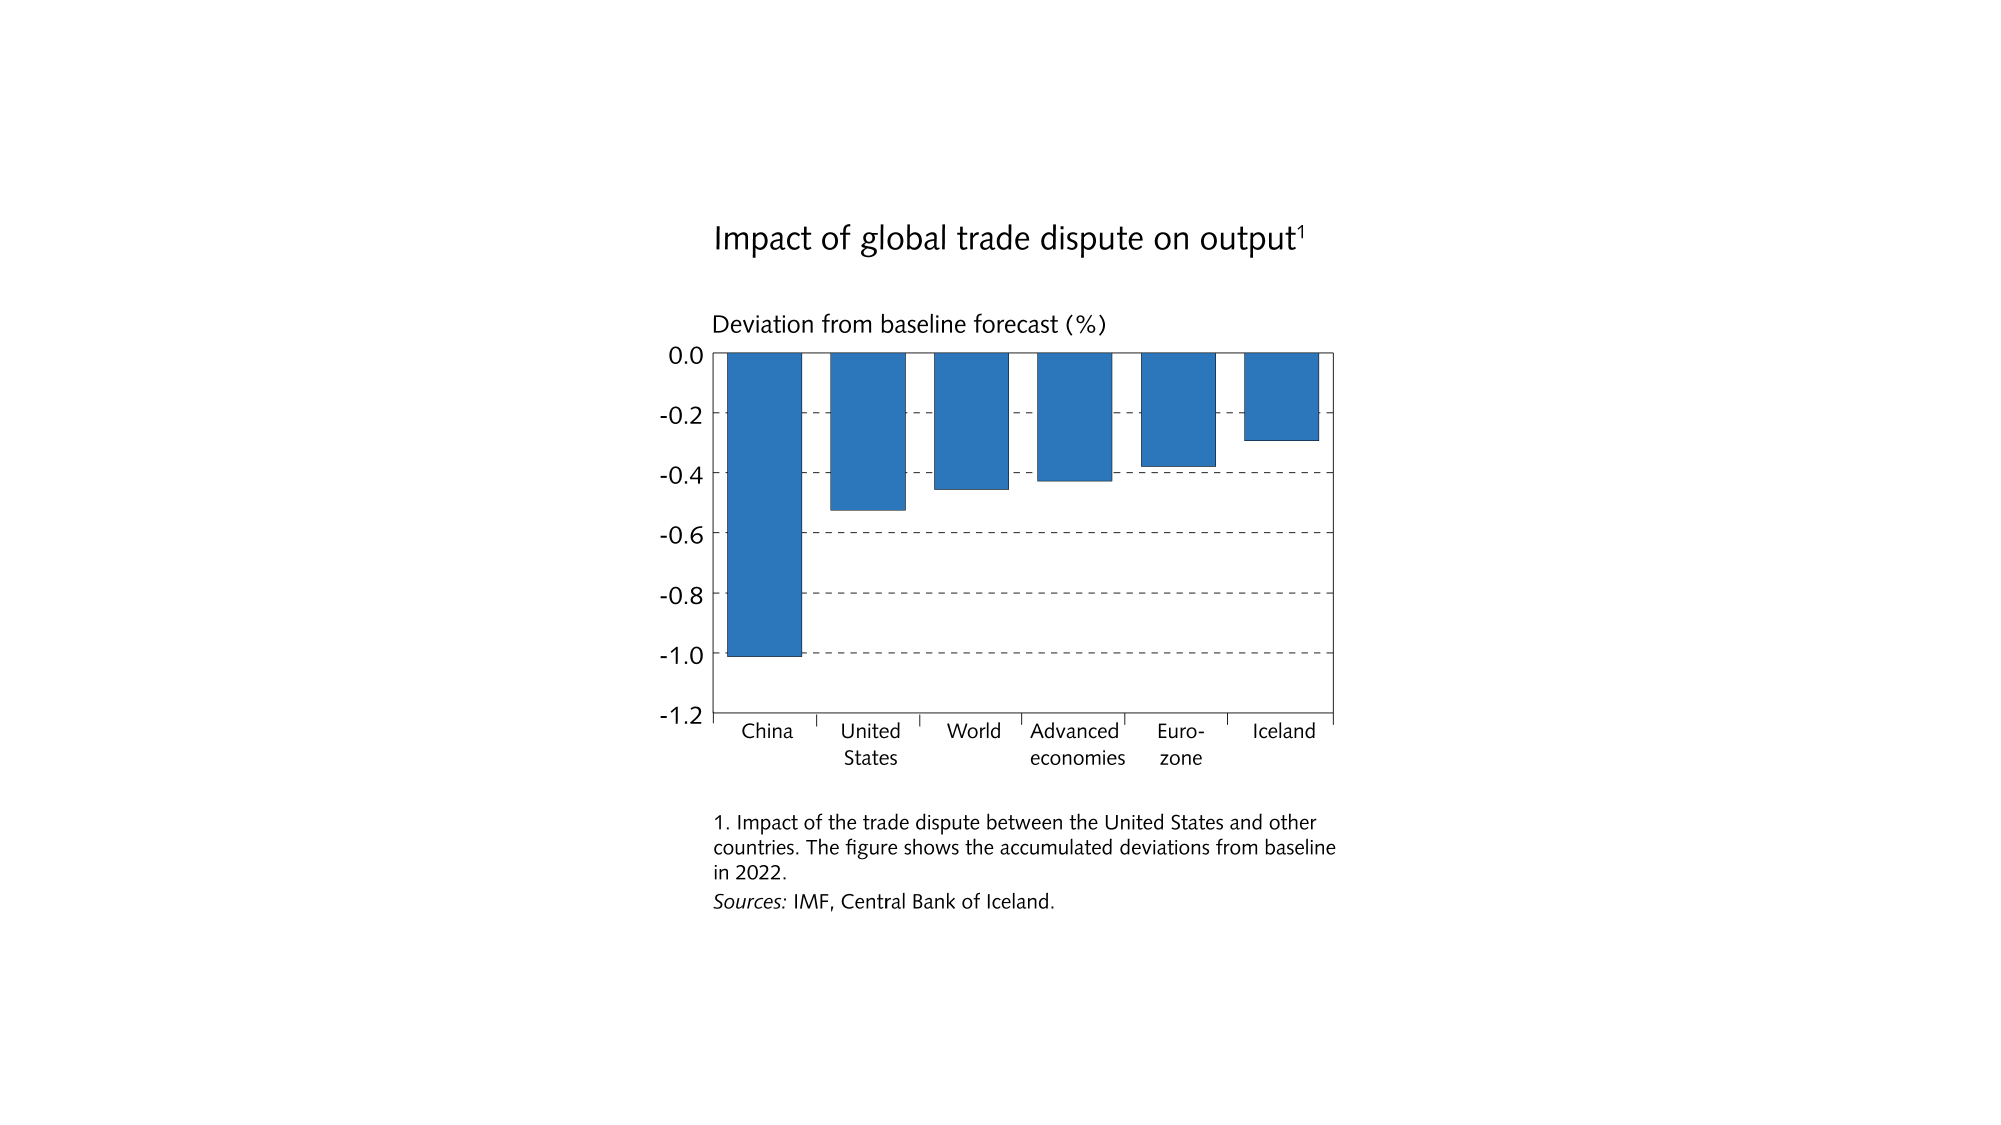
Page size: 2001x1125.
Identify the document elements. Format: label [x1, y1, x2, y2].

picture [658, 210, 1342, 914]
